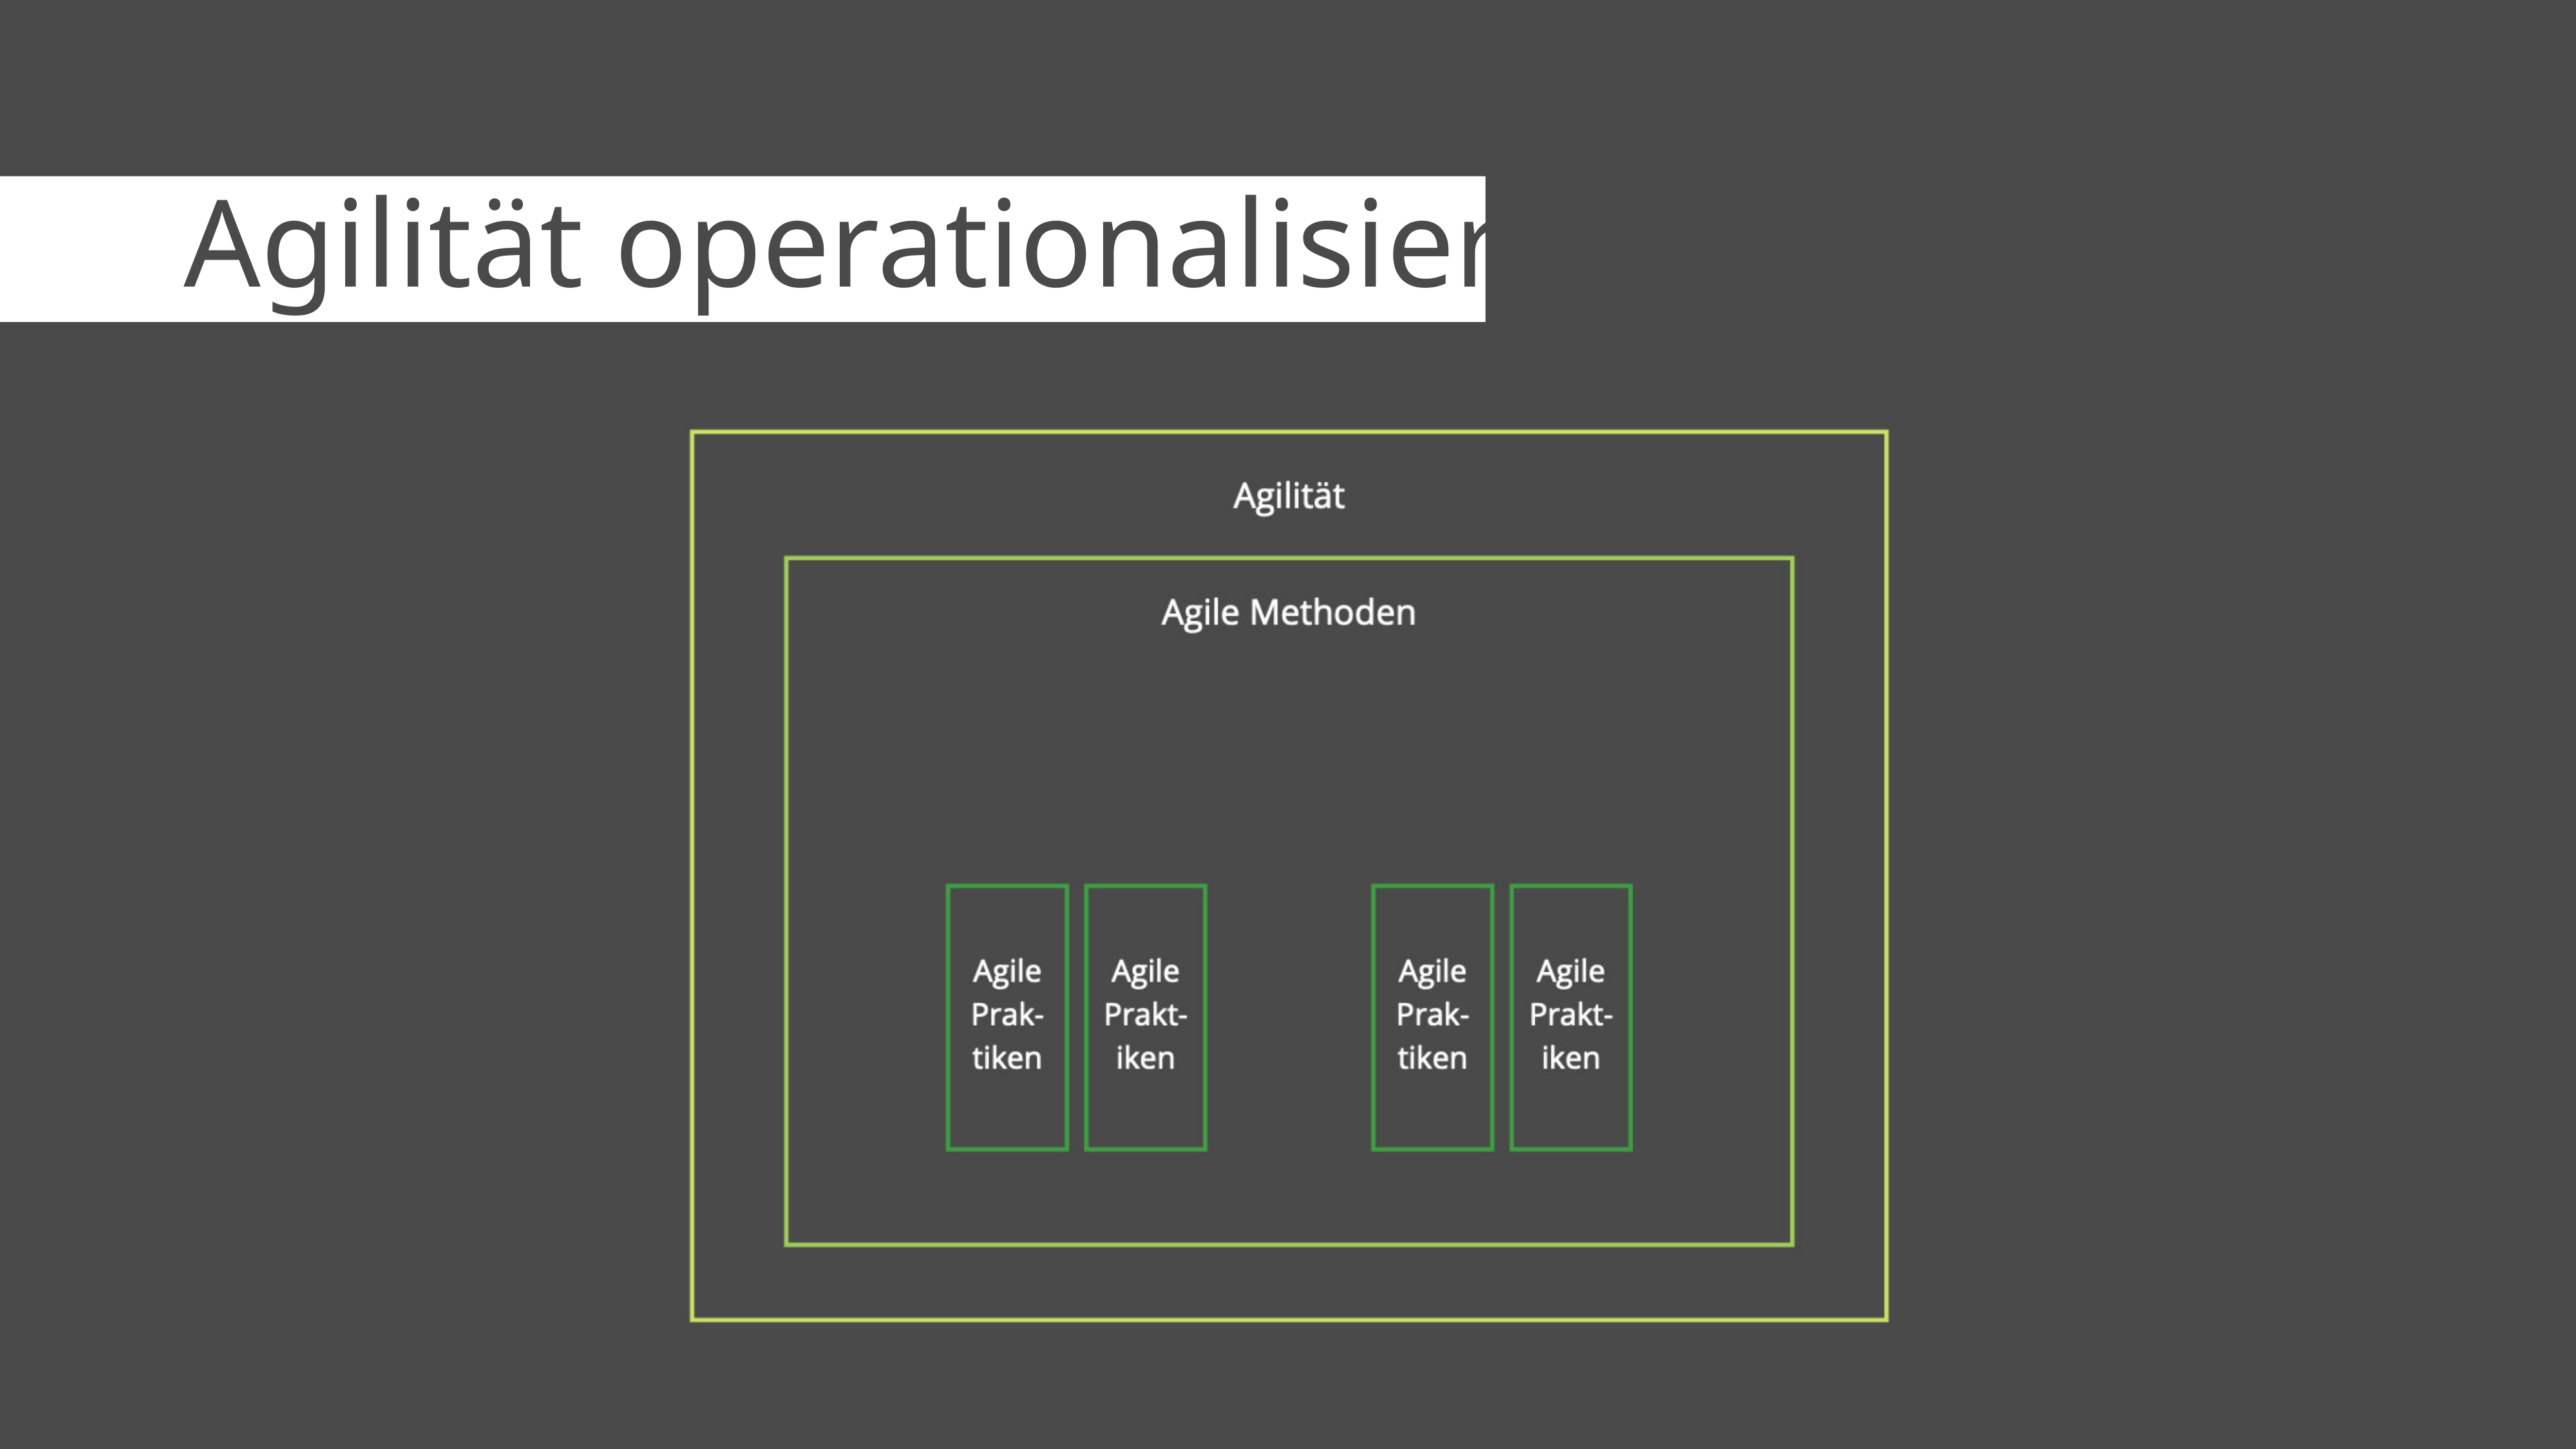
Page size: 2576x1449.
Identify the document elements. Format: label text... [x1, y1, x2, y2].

picture [647, 392, 1933, 1359]
text_box [0, 176, 178, 322]
title Agilität operationalisieren [178, 117, 2398, 360]
